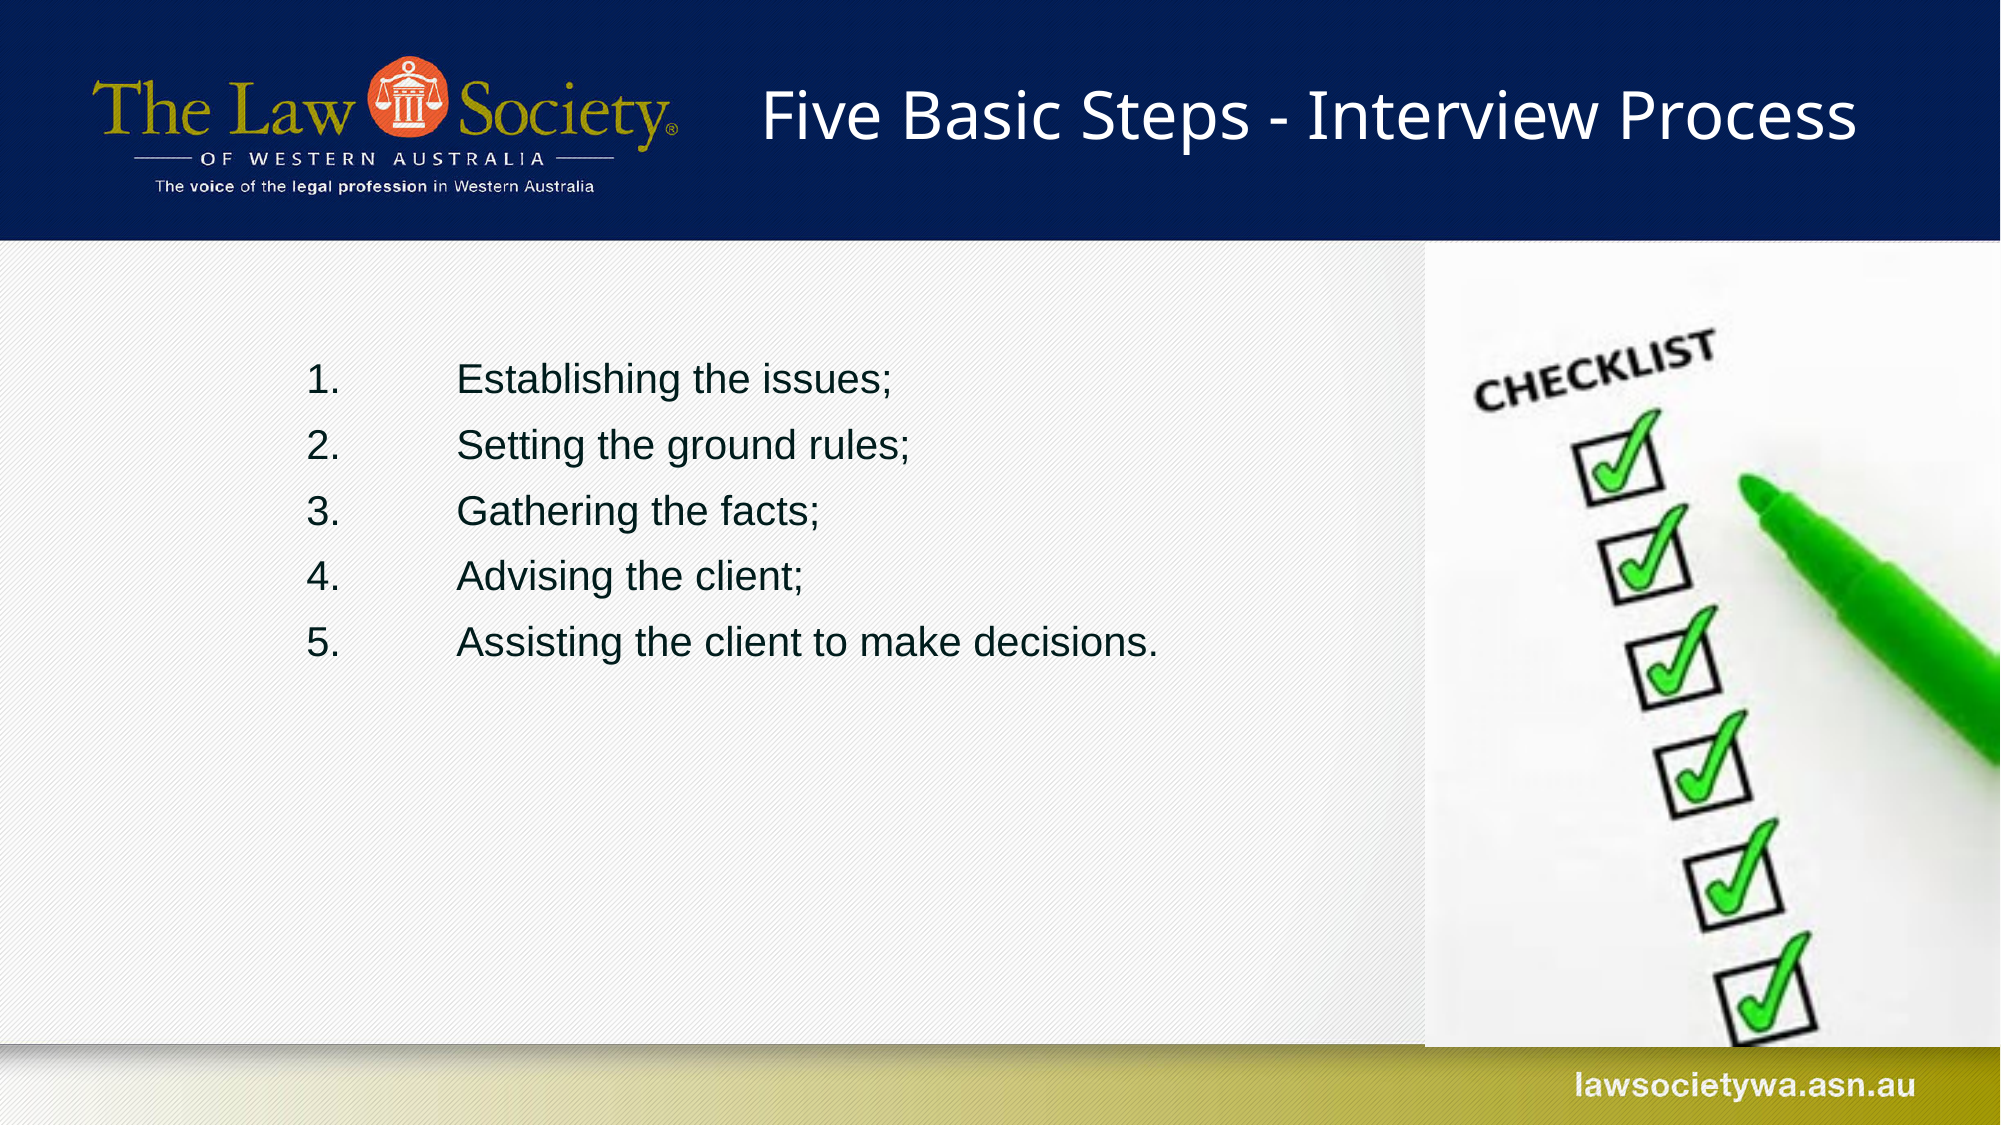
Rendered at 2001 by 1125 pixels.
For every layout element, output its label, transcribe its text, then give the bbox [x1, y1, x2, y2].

picture [0, 0, 2001, 1125]
title Five Basic Steps - Interview Process [620, 0, 2000, 237]
list 1. Establishing the issues; 2. Setting the ground rules; 3. Gathering the facts; 4. Advising the client; 5. Assisting the client to make decisions. [291, 349, 1424, 1012]
